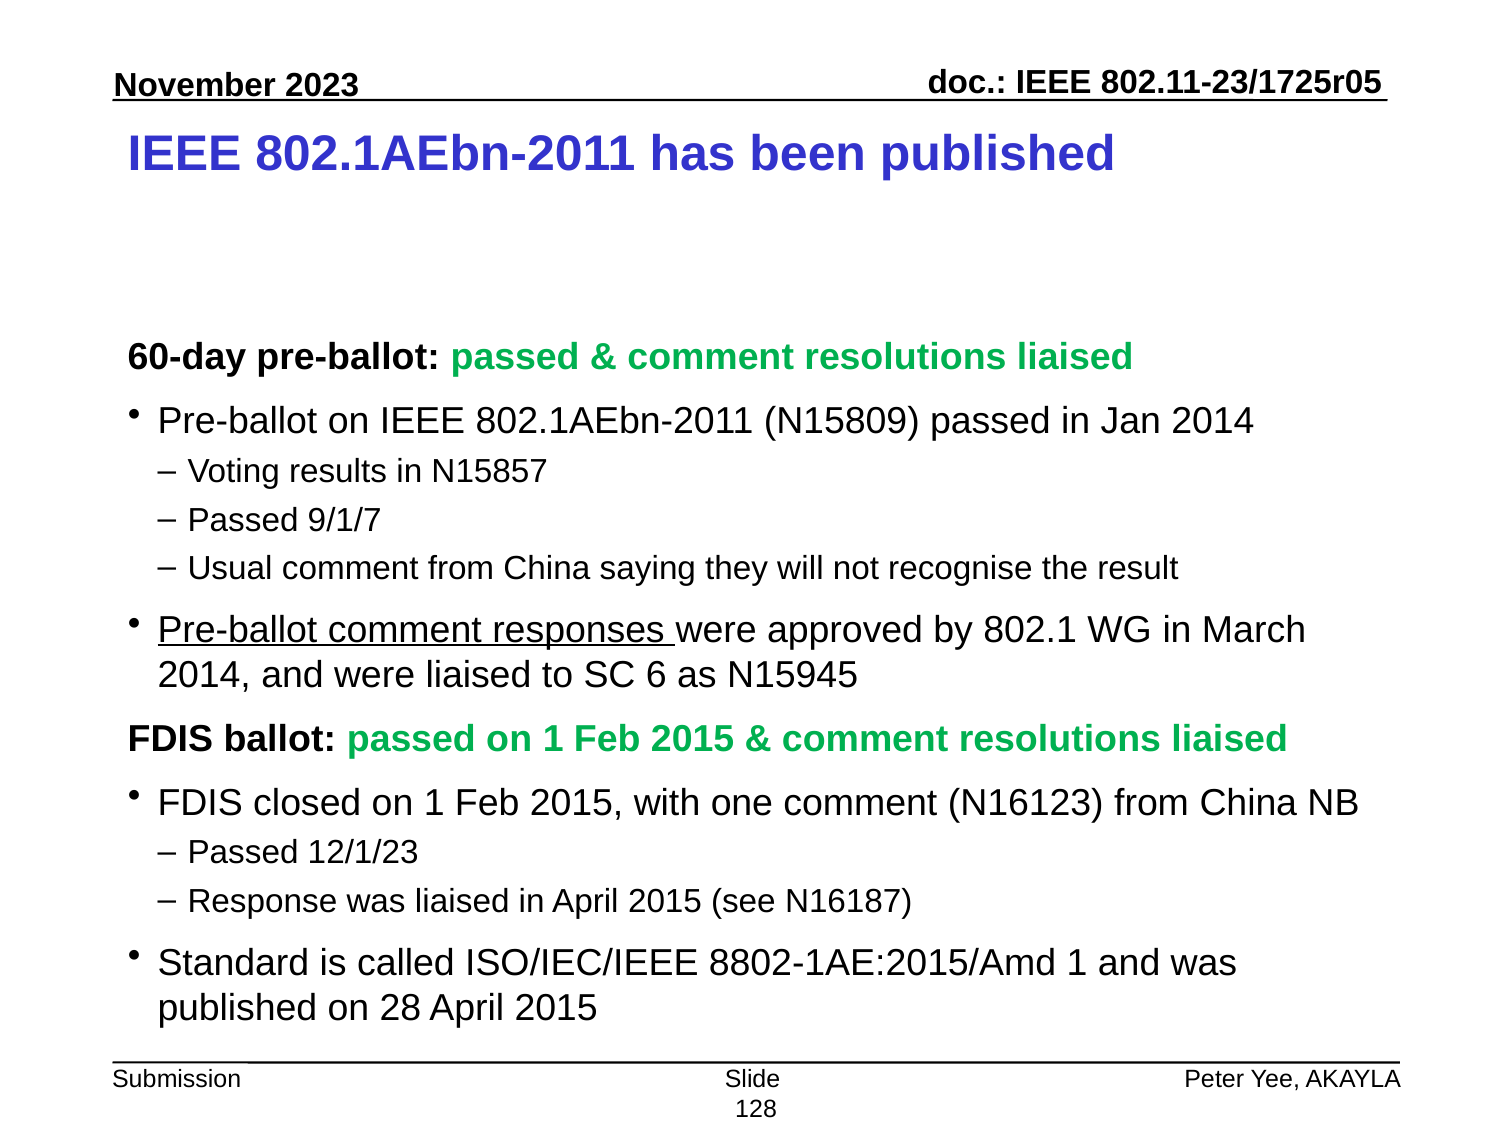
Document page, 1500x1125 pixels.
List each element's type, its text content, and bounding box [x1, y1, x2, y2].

slide_number Slide 128 [709, 1061, 803, 1093]
list 60-day pre-ballot: passed & comment resolutions liaised Pre-ballot on IEEE 802.1AEbn-2011 (N15809) passed in Jan 2014 Voting results in N15857 Passed 9/1/7 Usual comment from China saying they will not recognise the result Pre-ballot comment responses were approved by 802.1 WG in March 2014, and were liaised to SC 6 as N15945 FDIS ballot: passed on 1 Feb 2015 & comment resolutions liaised FDIS closed on 1 Feb 2015, with one comment (N16123) from China NB Passed 12/1/23 Response was liaised in April 2015 (see N16187) Standard is called ISO/IEC/IEEE 8802-1AE:2015/Amd 1 and was published on 28 April 2015 [112, 324, 1388, 1000]
footer Peter Yee, AKAYLA [1183, 1061, 1402, 1093]
title IEEE 802.1AEbn-2011 has been published [112, 112, 1388, 288]
